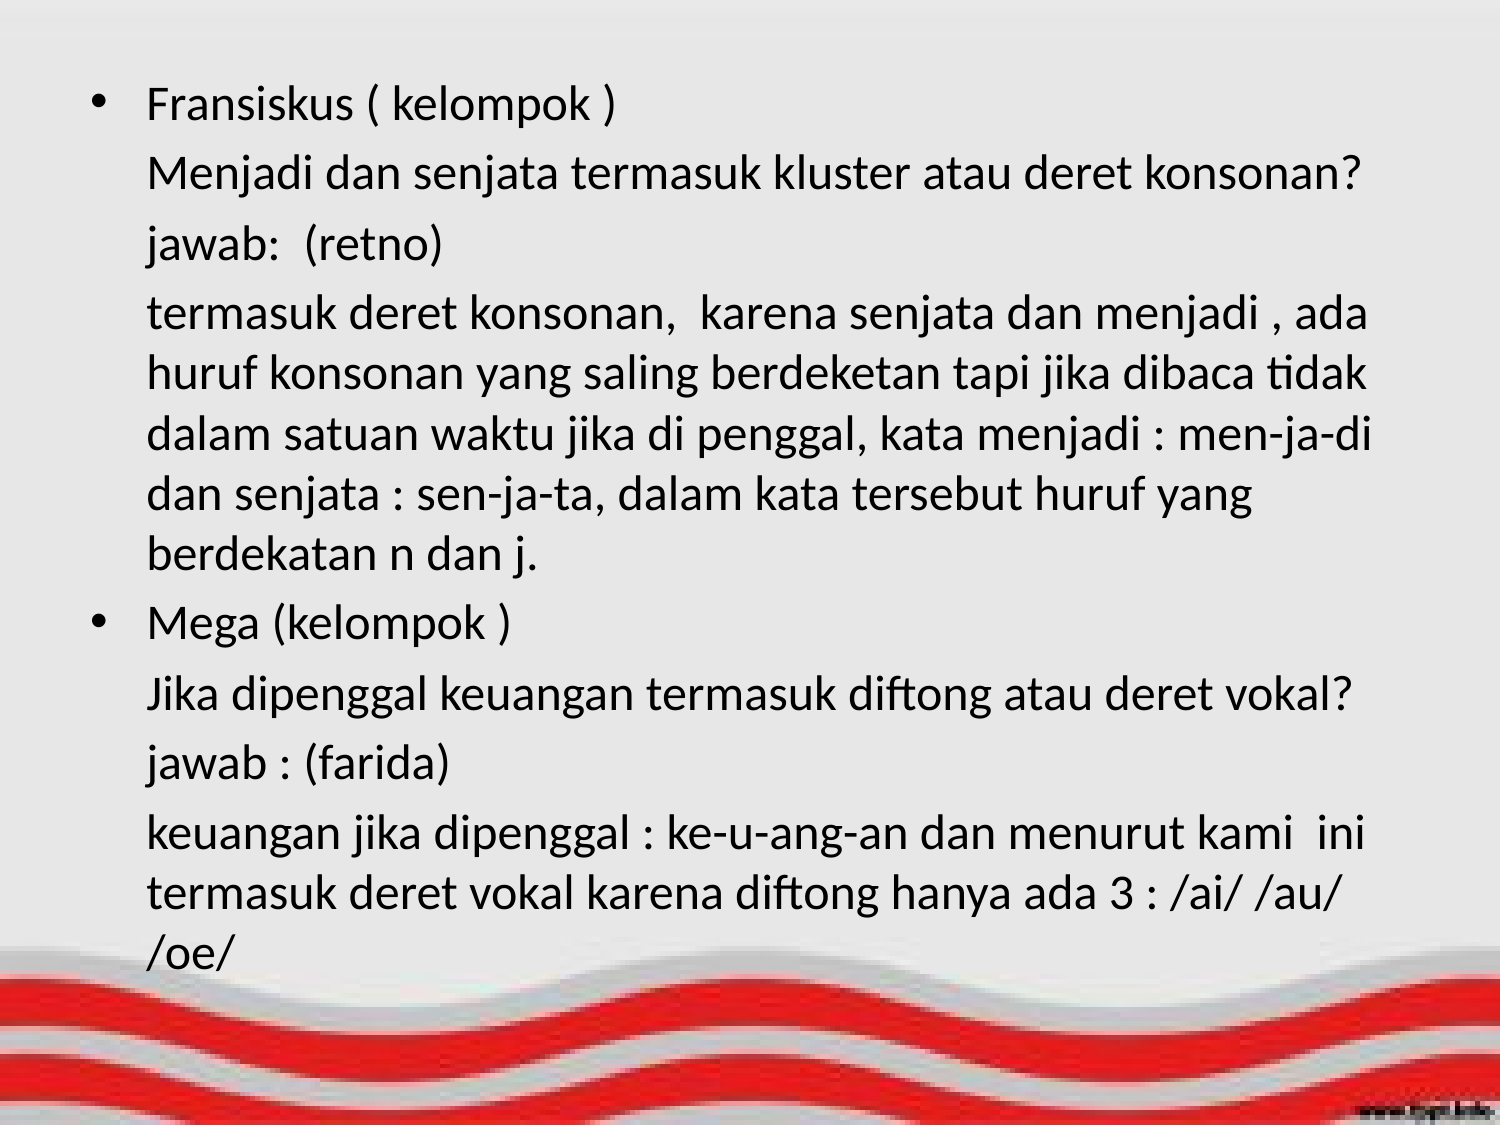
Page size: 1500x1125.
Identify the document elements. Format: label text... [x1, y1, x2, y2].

list Fransiskus ( kelompok ) Menjadi dan senjata termasuk kluster atau deret konsonan? jawab: (retno) termasuk deret konsonan, karena senjata dan menjadi , ada huruf konsonan yang saling berdeketan tapi jika dibaca tidak dalam satuan waktu jika di penggal, kata menjadi : men-ja-di dan senjata : sen-ja-ta, dalam kata tersebut huruf yang berdekatan n dan j. Mega (kelompok ) Jika dipenggal keuangan termasuk diftong atau deret vokal? jawab : (farida) keuangan jika dipenggal : ke-u-ang-an dan menurut kami ini termasuk deret vokal karena diftong hanya ada 3 : /ai/ /au/ /oe/ [75, 62, 1425, 1005]
picture [0, 0, 1500, 1125]
